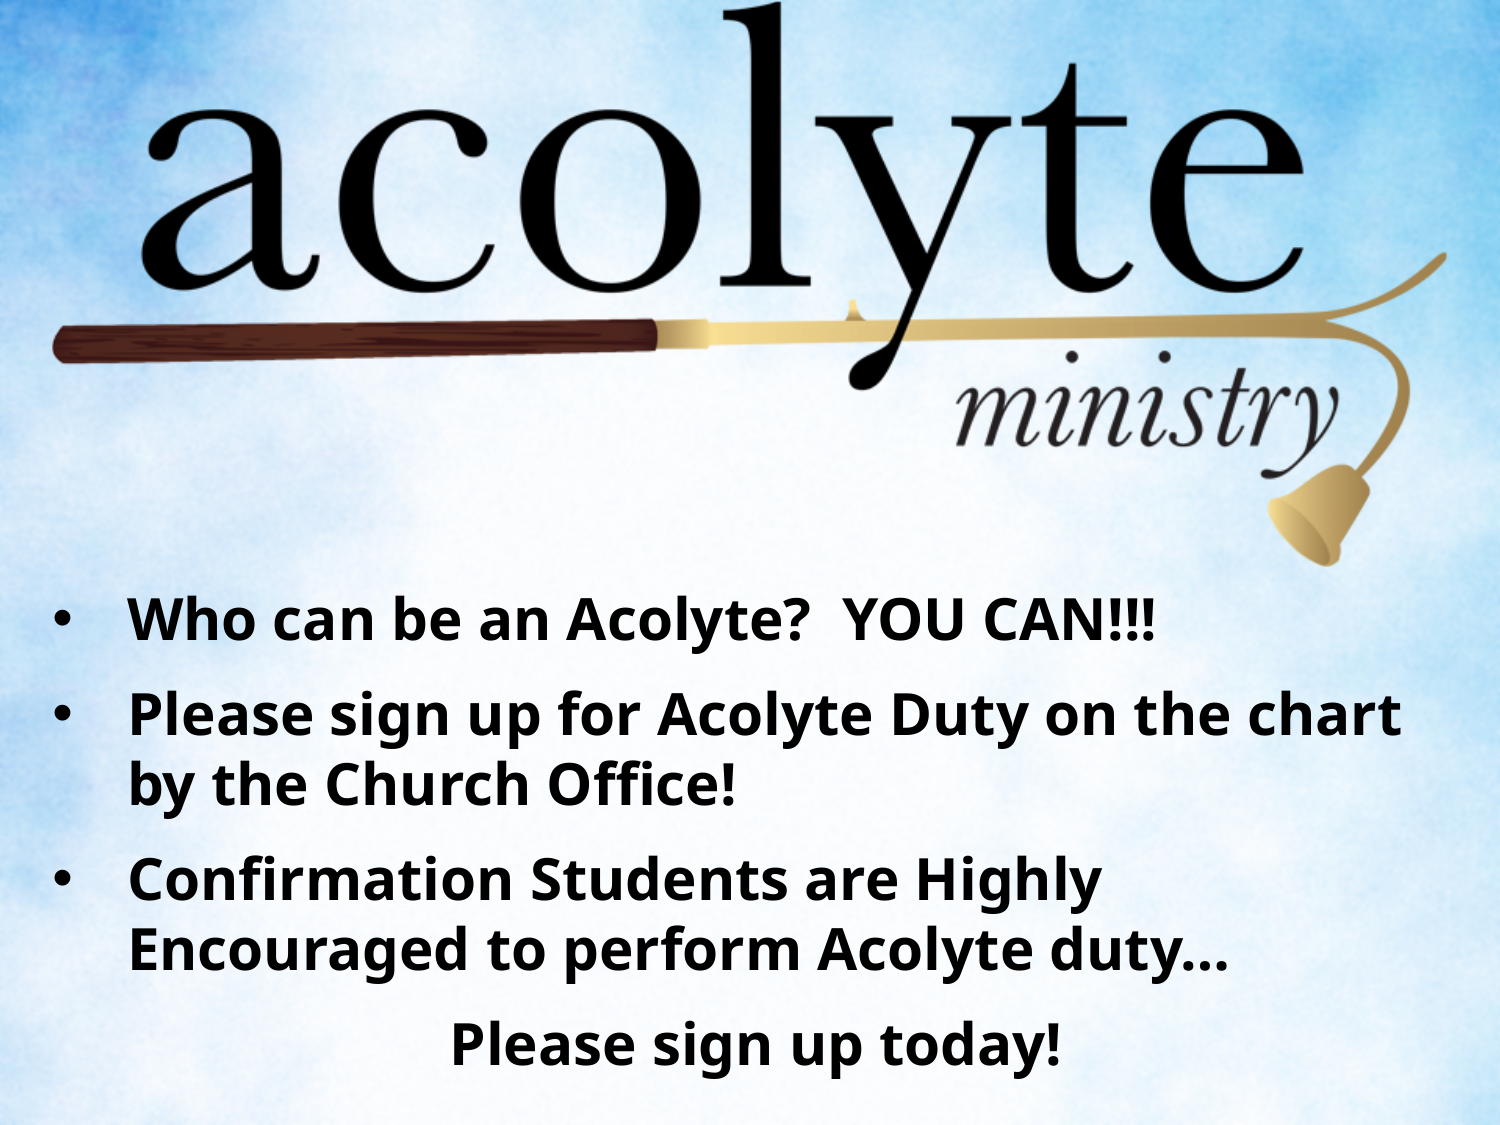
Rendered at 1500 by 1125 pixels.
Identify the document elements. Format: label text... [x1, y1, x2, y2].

text_box Who can be an Acolyte? YOU CAN!!! Please sign up for Acolyte Duty on the chart by the Church Office! Confirmation Students are Highly Encouraged to perform Acolyte duty… Please sign up today! [37, 575, 1475, 1085]
picture [0, 0, 1500, 1125]
